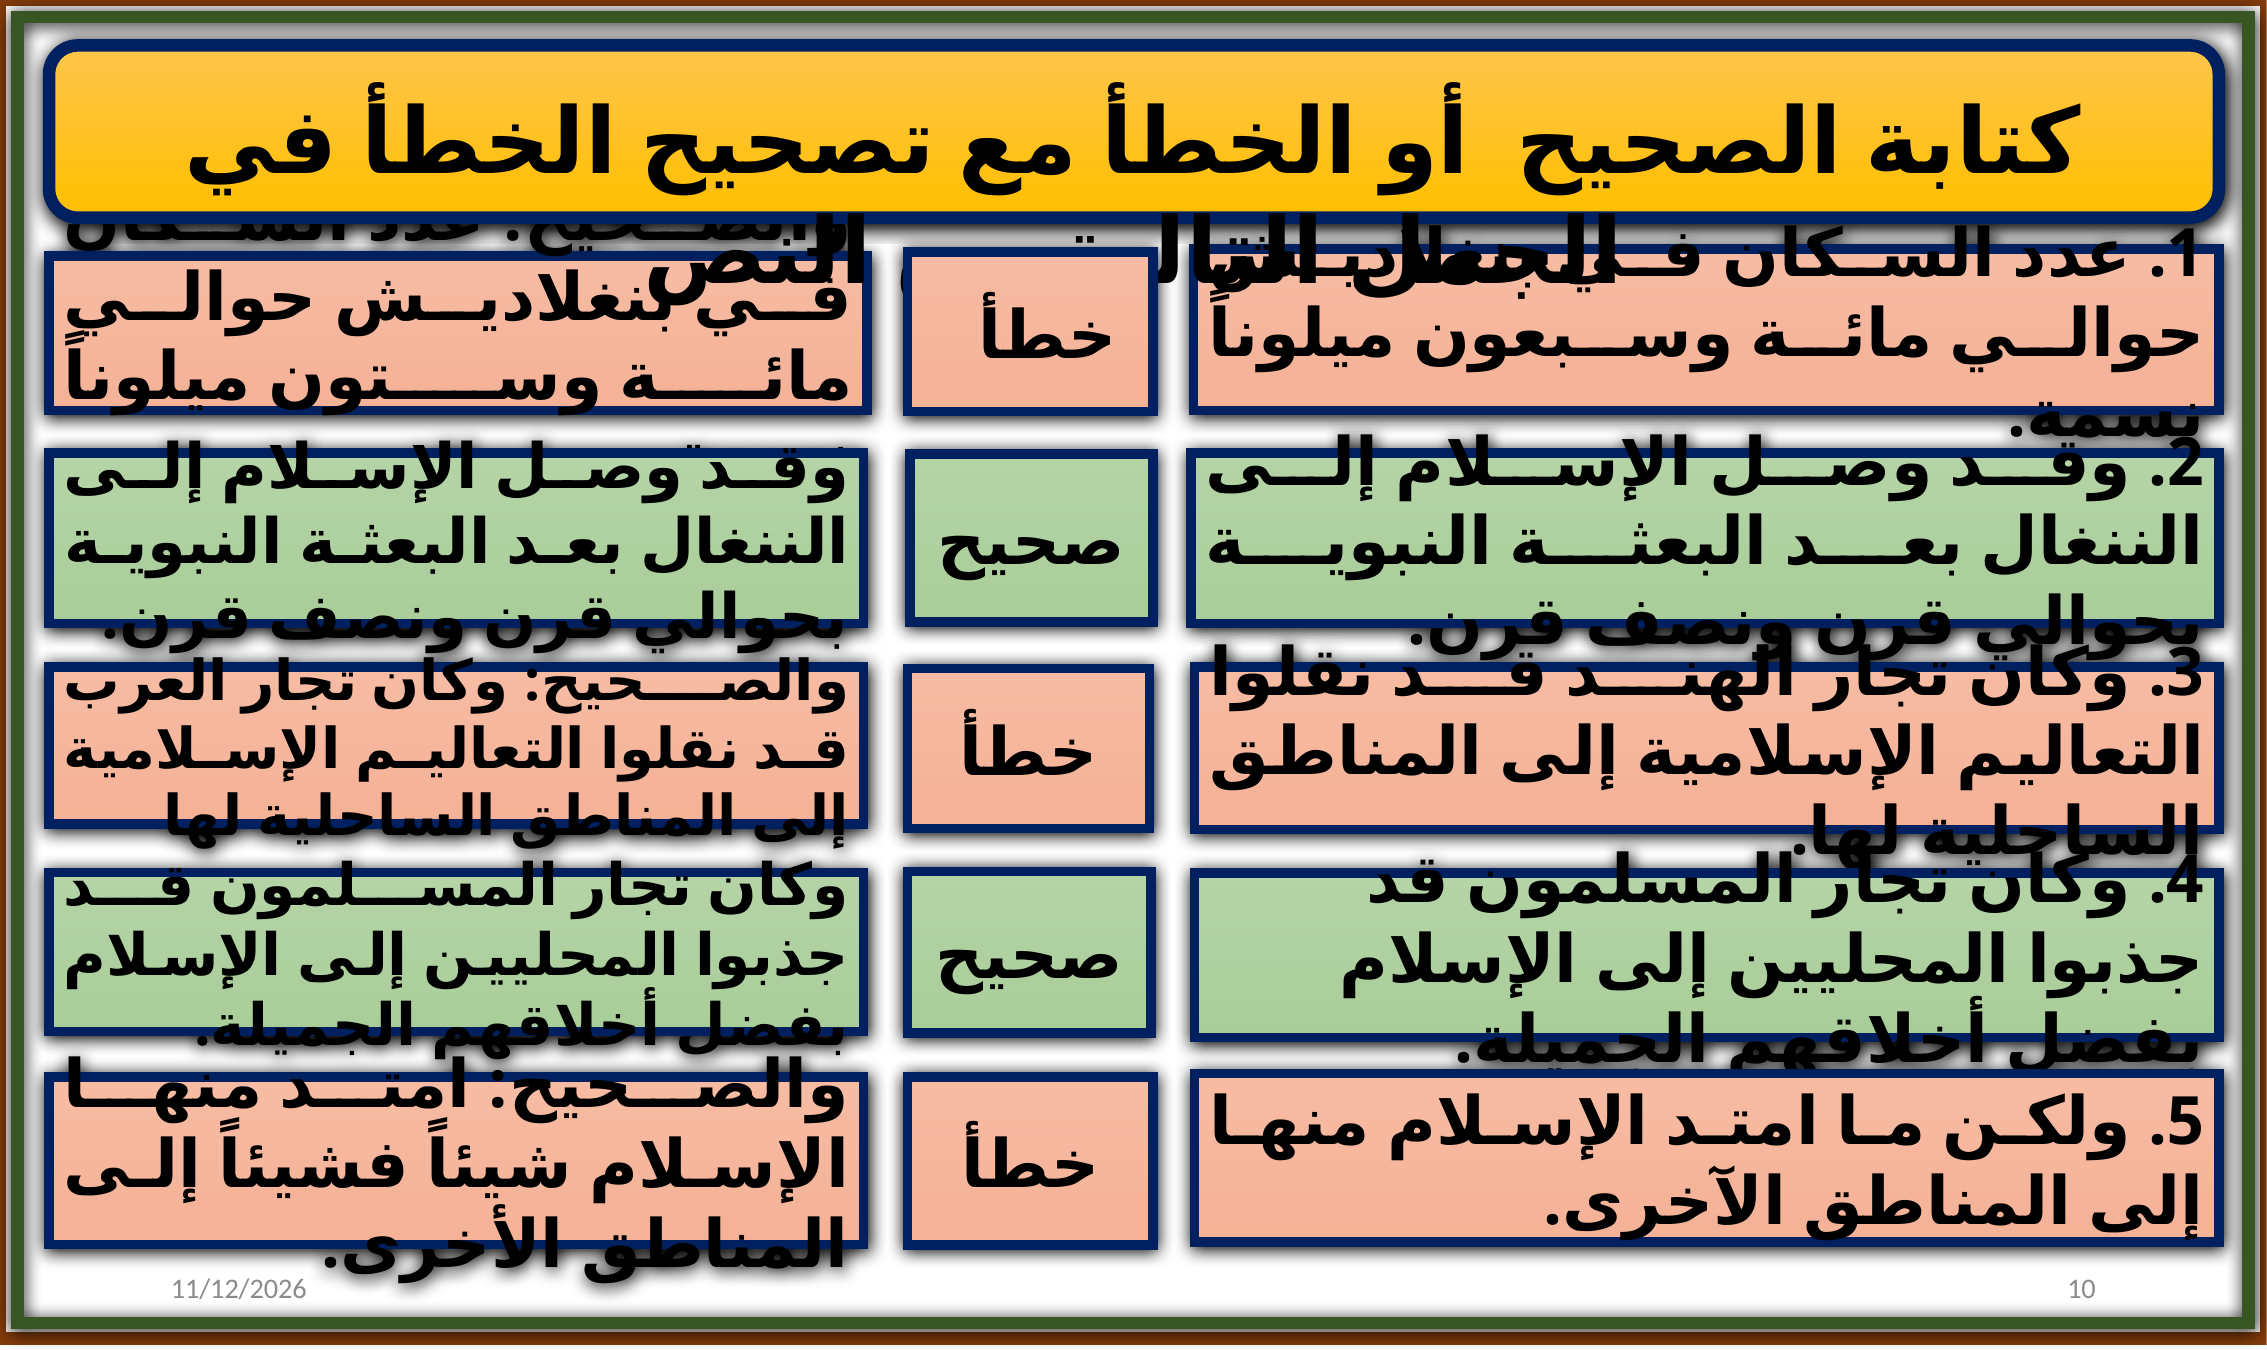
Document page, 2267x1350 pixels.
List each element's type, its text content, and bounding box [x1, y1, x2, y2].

text_box وكان تجار المسلمون قد جذبوا المحليين إلى الإسلام بفضل أخلاقهم الجميلة. [49, 872, 864, 1032]
text_box 5. ولكن ما امتد الإسلام منها إلى المناطق الآخرى. [1194, 1073, 2219, 1242]
text_box [49, 45, 2219, 74]
text_box 1. عدد السكان في بنغلاديش حوالي مائة وسبعون ميلوناً نسمة. [1193, 309, 2219, 411]
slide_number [155, 1263, 666, 1324]
text_box والصحيح: عدد السكان في بنغلاديش حوالي مائة وستون ميلوناً نسمة. [49, 309, 868, 411]
text_box خطأ [907, 668, 1150, 829]
text_box 2. وقد وصل الإسلام إلى الننغال بعد البعثة النبوية بحوالي قرن ونصف قرن. [1190, 452, 2219, 624]
text_box 4. وكان تجار المسلمون قد جذبوا المحليين إلى الإسلام بفضل أخلاقهم الجميلة. [1194, 873, 2219, 1038]
text_box والصحيح: امتد منها الإسلام شيئاً فشيئاً إلى المناطق الأخرى. [49, 1076, 864, 1245]
text_box والصحيح: وكان تجار العرب قد نقلوا التعاليم الإسلامية إلى المناطق الساحلية لها [49, 666, 864, 825]
text_box خطأ [907, 1076, 1153, 1246]
text_box صحيح [907, 871, 1151, 1034]
text_box 3. وكان تجار الهند قد نقلوا التعاليم الإسلامية إلى المناطق الساحلية لها. [1194, 666, 2219, 830]
text_box صحيح [910, 453, 1153, 623]
text_box كتابة الصحيح أو الخطأ مع تصحيح الخطأ في الجمل التالية من النص [49, 74, 2219, 309]
slide_number 10 [1600, 1260, 2111, 1324]
text_box وقد وصل الإسلام إلى الننغال بعد البعثة النبوية بحوالي قرن ونصف قرن. [49, 452, 864, 624]
text_box خطأ [907, 251, 1153, 412]
